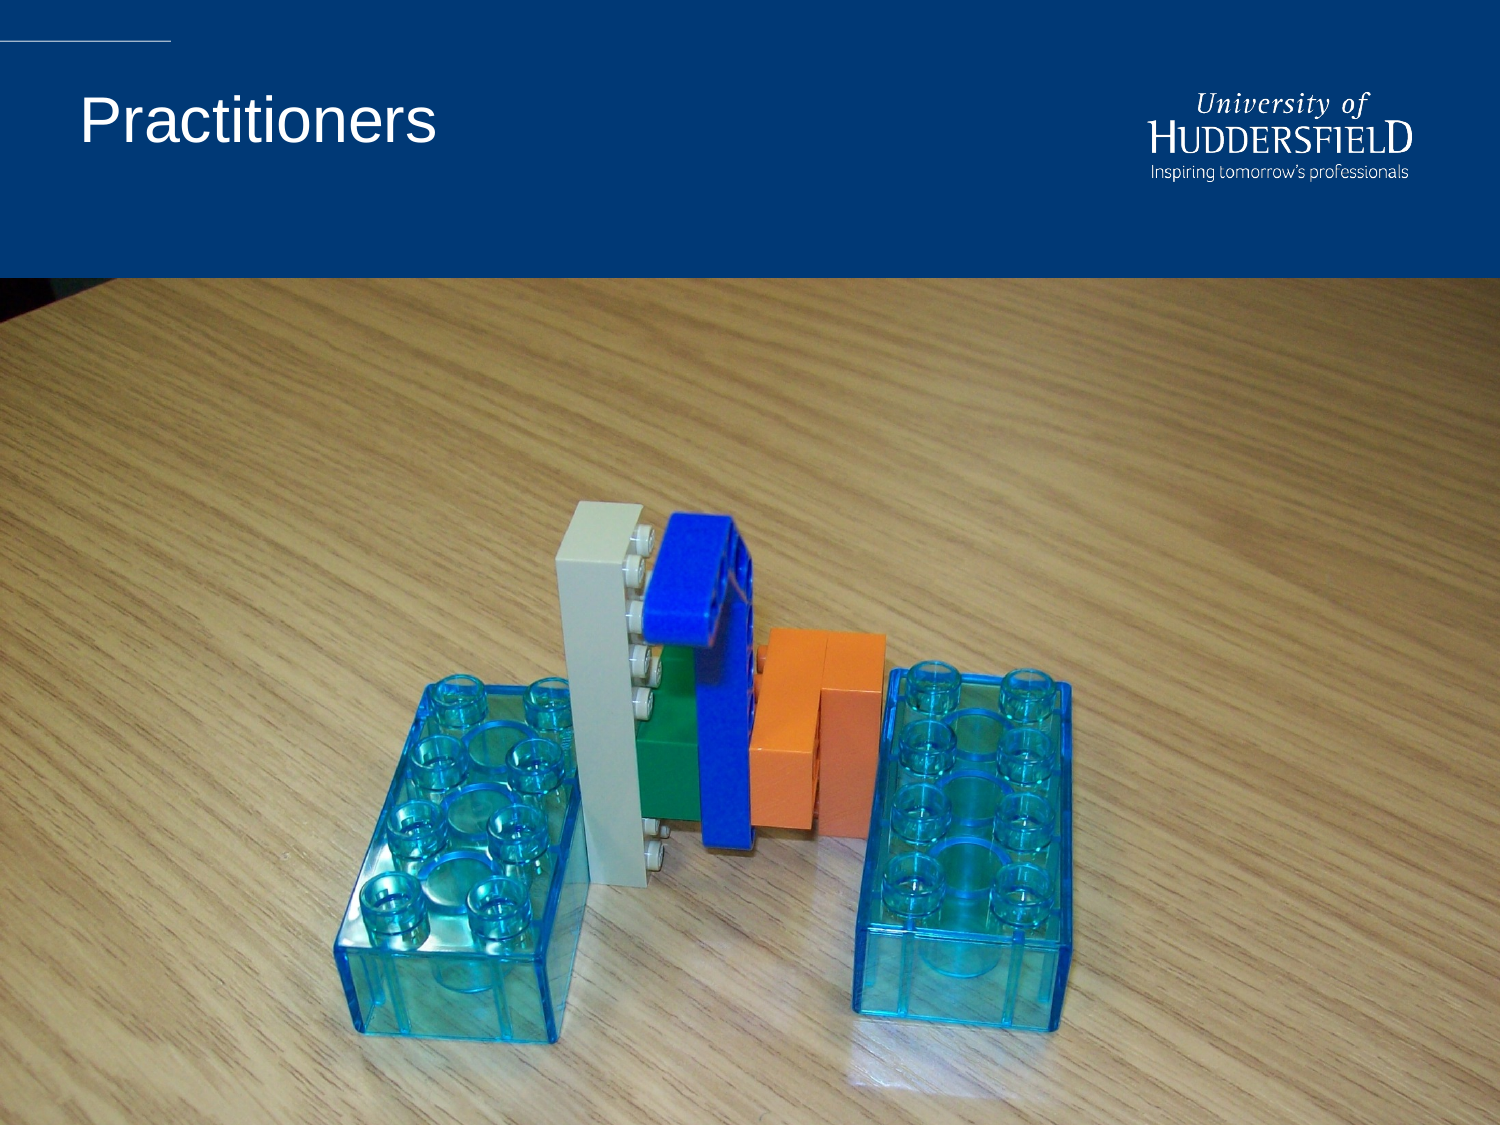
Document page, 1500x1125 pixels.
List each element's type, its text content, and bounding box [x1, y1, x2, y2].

picture [0, 0, 1500, 1125]
title Practitioners [64, 42, 1415, 191]
